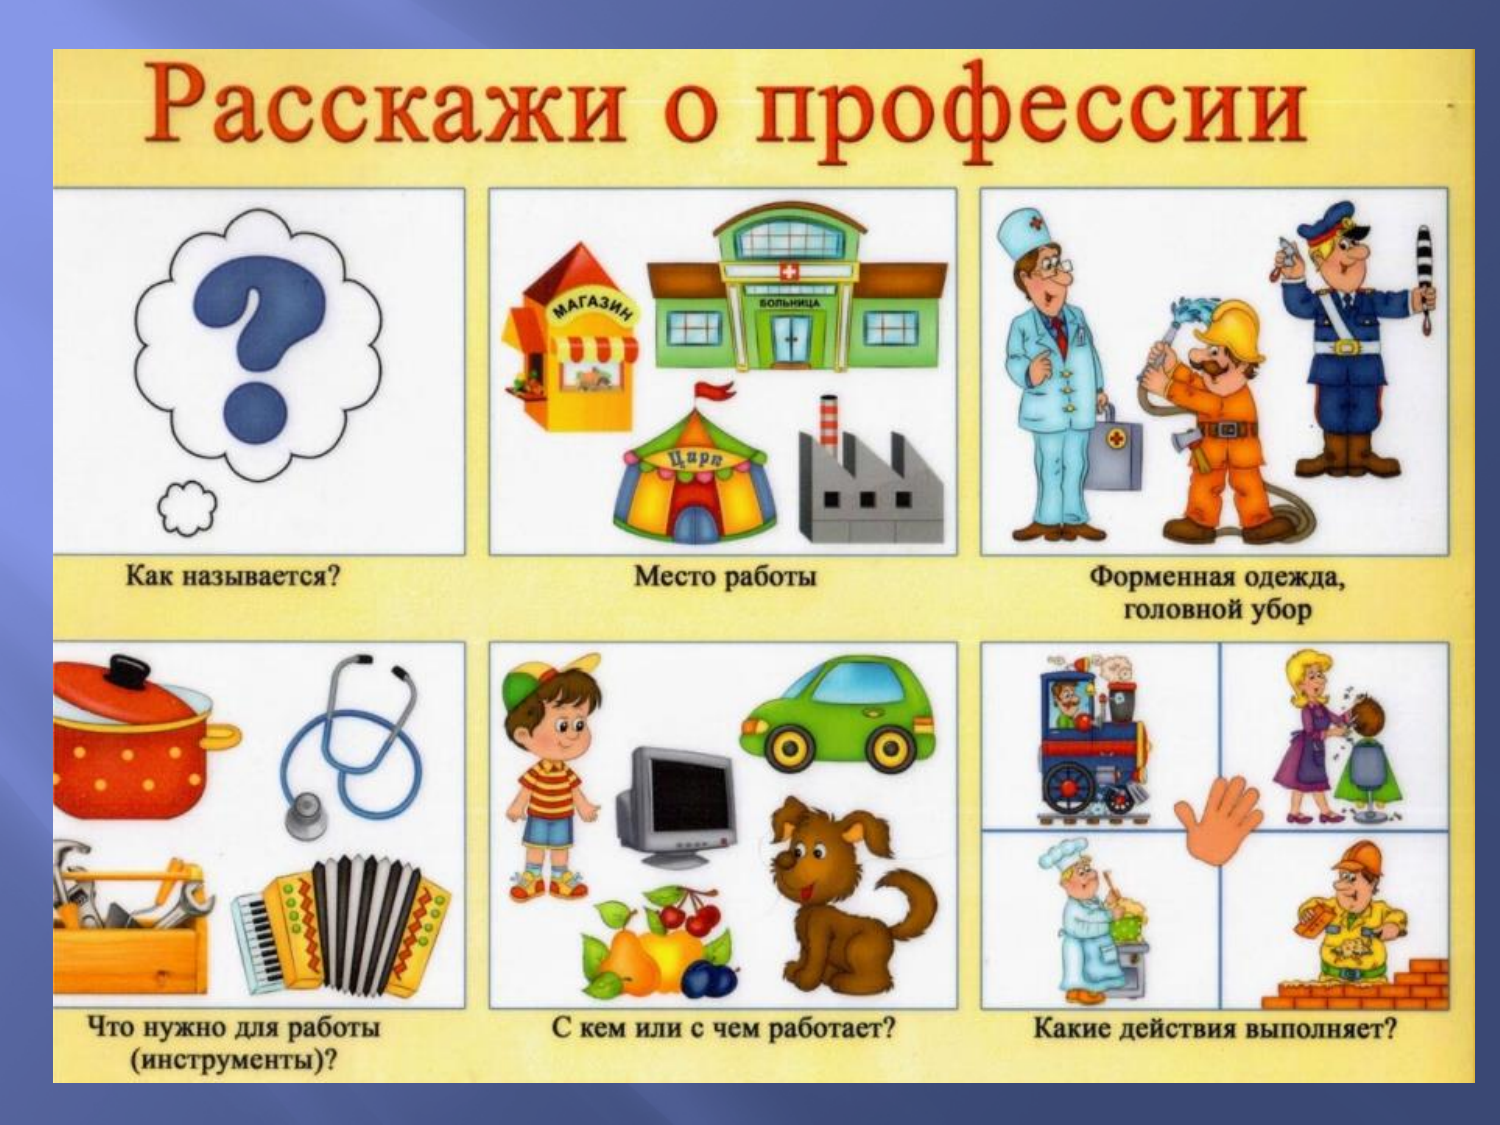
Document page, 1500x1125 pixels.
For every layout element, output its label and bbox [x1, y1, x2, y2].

picture [52, 48, 1475, 1083]
